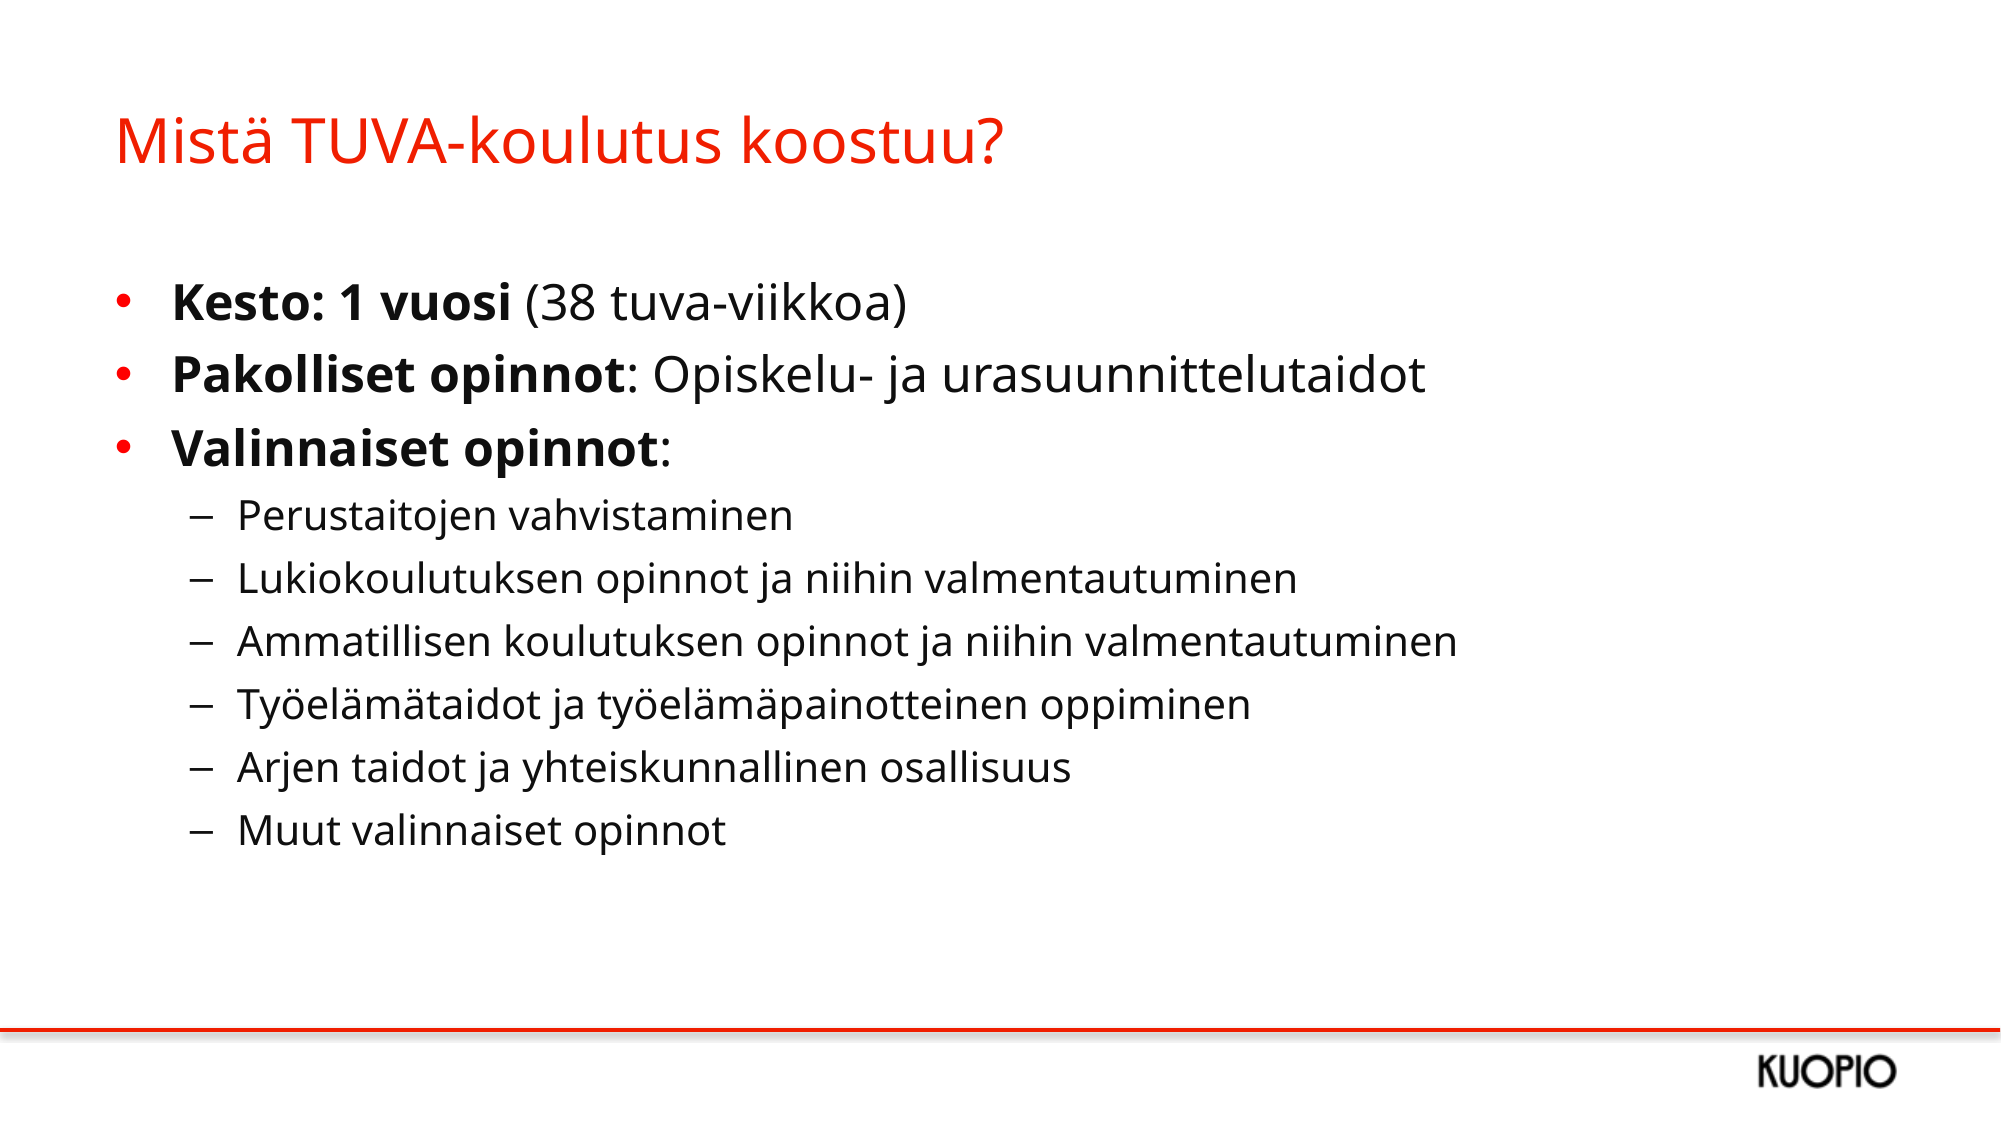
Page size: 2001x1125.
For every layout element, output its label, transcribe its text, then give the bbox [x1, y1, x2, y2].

picture [1742, 1041, 1908, 1097]
title Mistä TUVA-koulutus koostuu? [99, 44, 1901, 233]
list Kesto: 1 vuosi (38 tuva-viikkoa) Pakolliset opinnot: Opiskelu- ja urasuunnittelutaidot Valinnaiset opinnot: Perustaitojen vahvistaminen Lukiokoulutuksen opinnot ja niihin valmentautuminen Ammatillisen koulutuksen opinnot ja niihin valmentautuminen Työelämätaidot ja työelämäpainotteinen oppiminen Arjen taidot ja yhteiskunnallinen osallisuus Muut valinnaiset opinnot [99, 262, 1900, 986]
